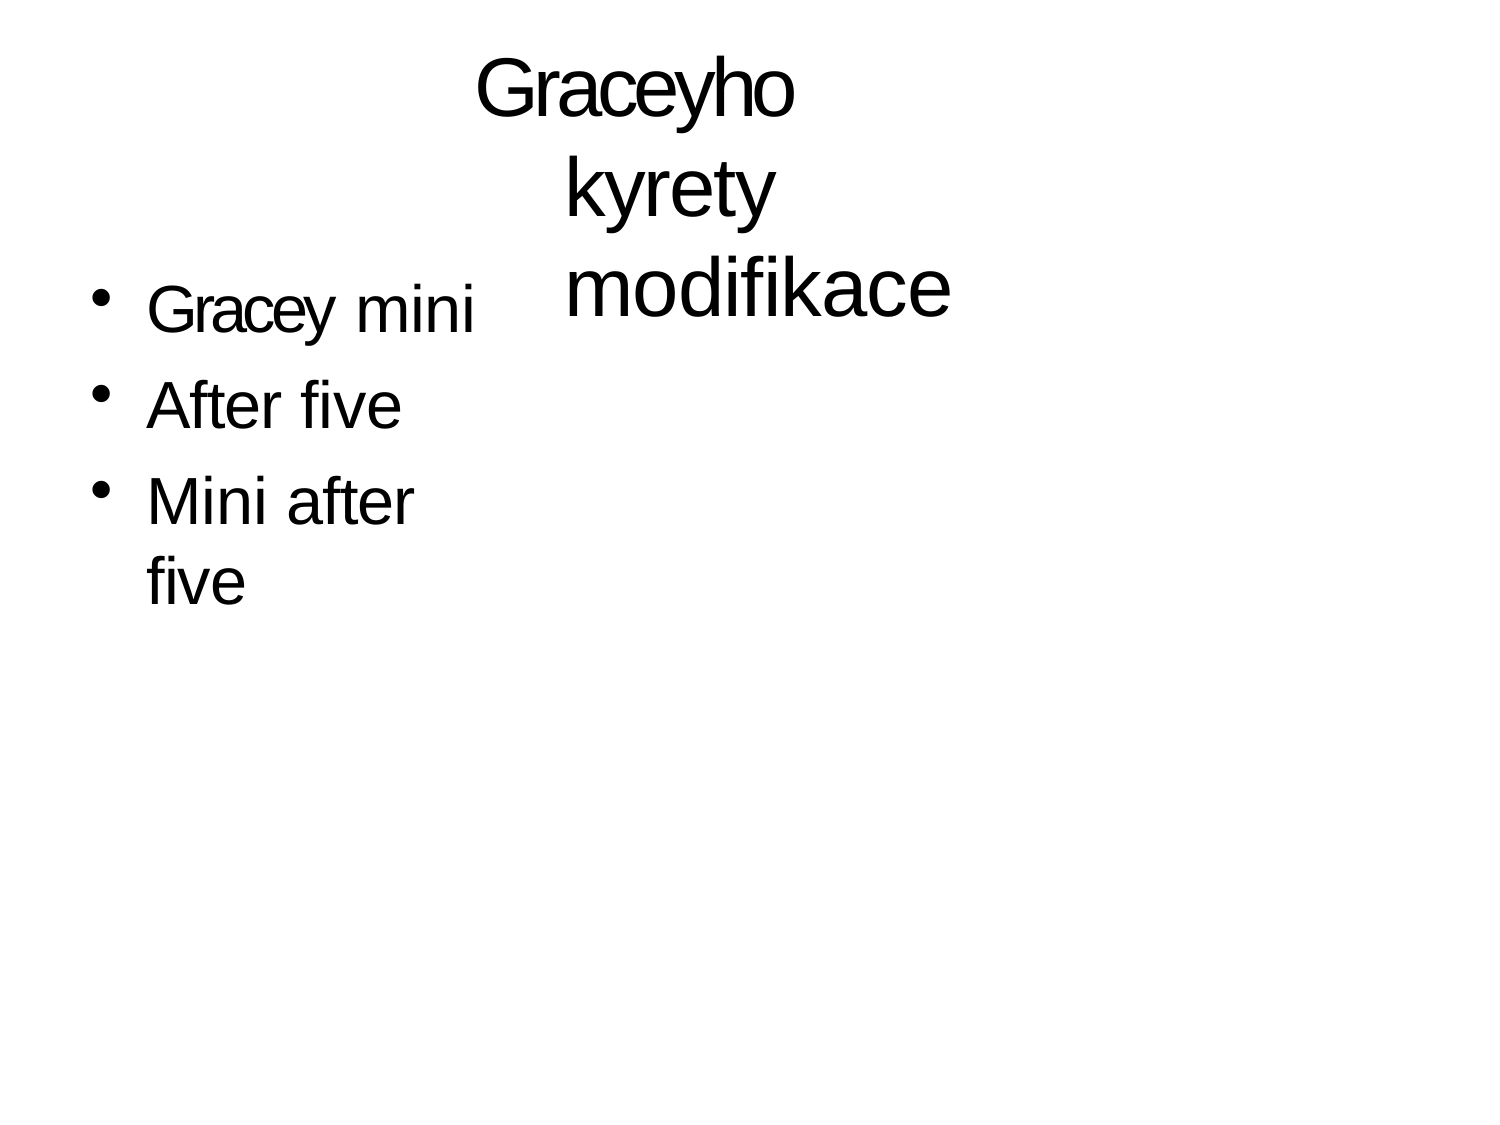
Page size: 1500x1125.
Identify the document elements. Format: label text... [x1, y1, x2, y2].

title Graceyho kyrety modifikace [472, 31, 1028, 334]
text_box Gracey mini After five Mini after five [87, 247, 530, 618]
